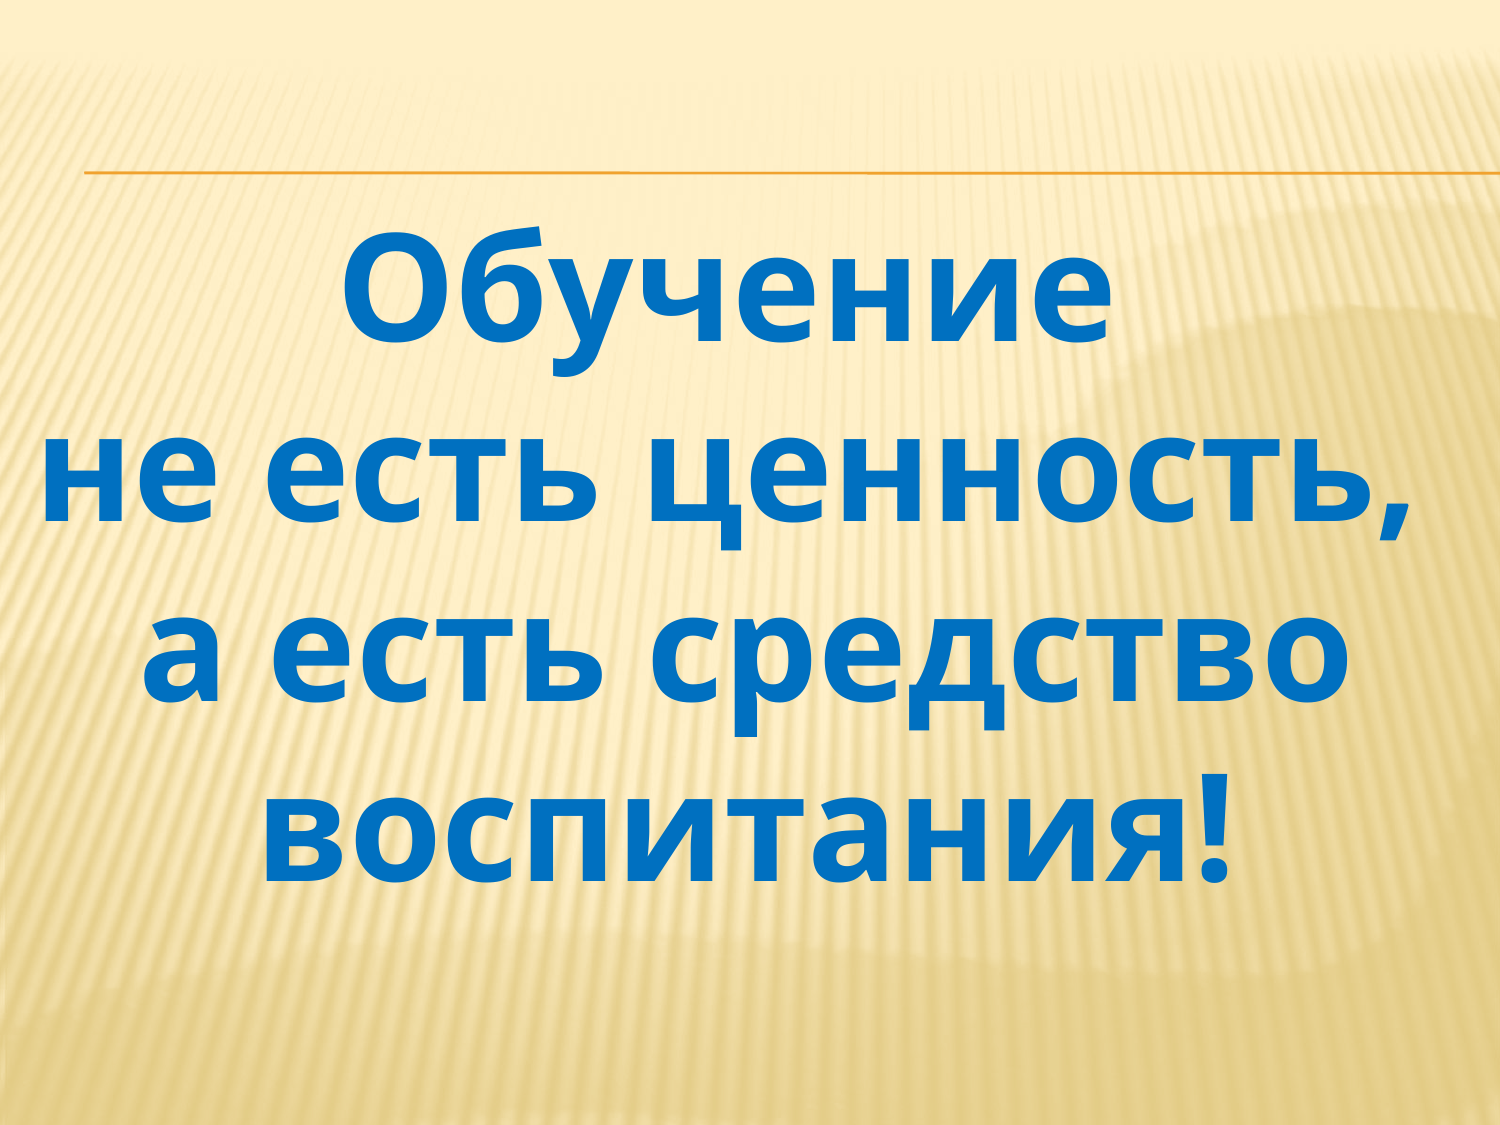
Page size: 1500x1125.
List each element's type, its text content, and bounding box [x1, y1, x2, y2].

list Обучение не есть ценность, а есть средство воспитания! [17, 184, 1475, 1083]
